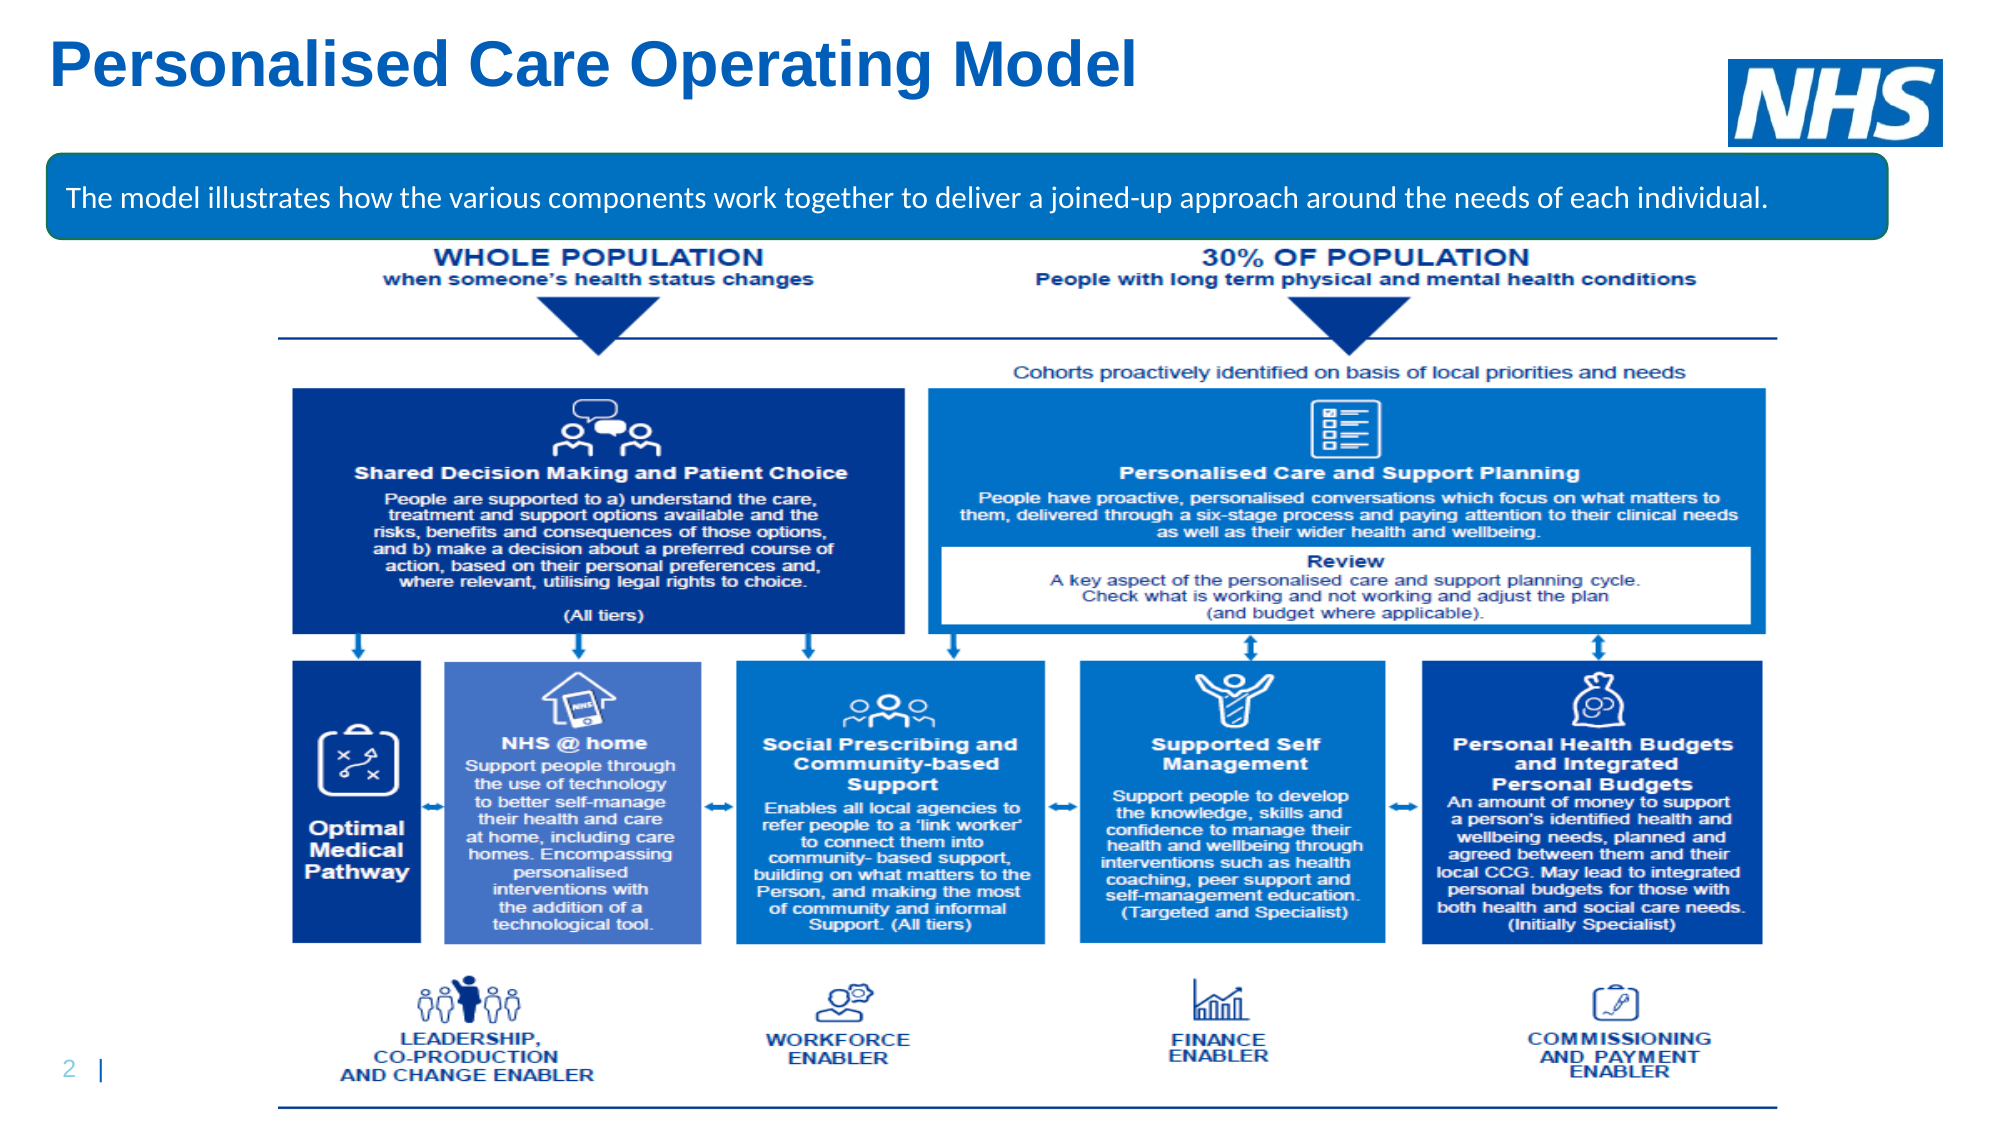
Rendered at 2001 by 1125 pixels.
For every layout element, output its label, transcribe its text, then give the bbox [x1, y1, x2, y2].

text_box The model illustrates how the various components work together to deliver a joined-up approach around the needs of each individual. [45, 152, 1889, 241]
picture [277, 197, 1778, 1110]
picture [1728, 59, 1943, 147]
title Personalised Care Operating Model [34, 22, 1901, 109]
